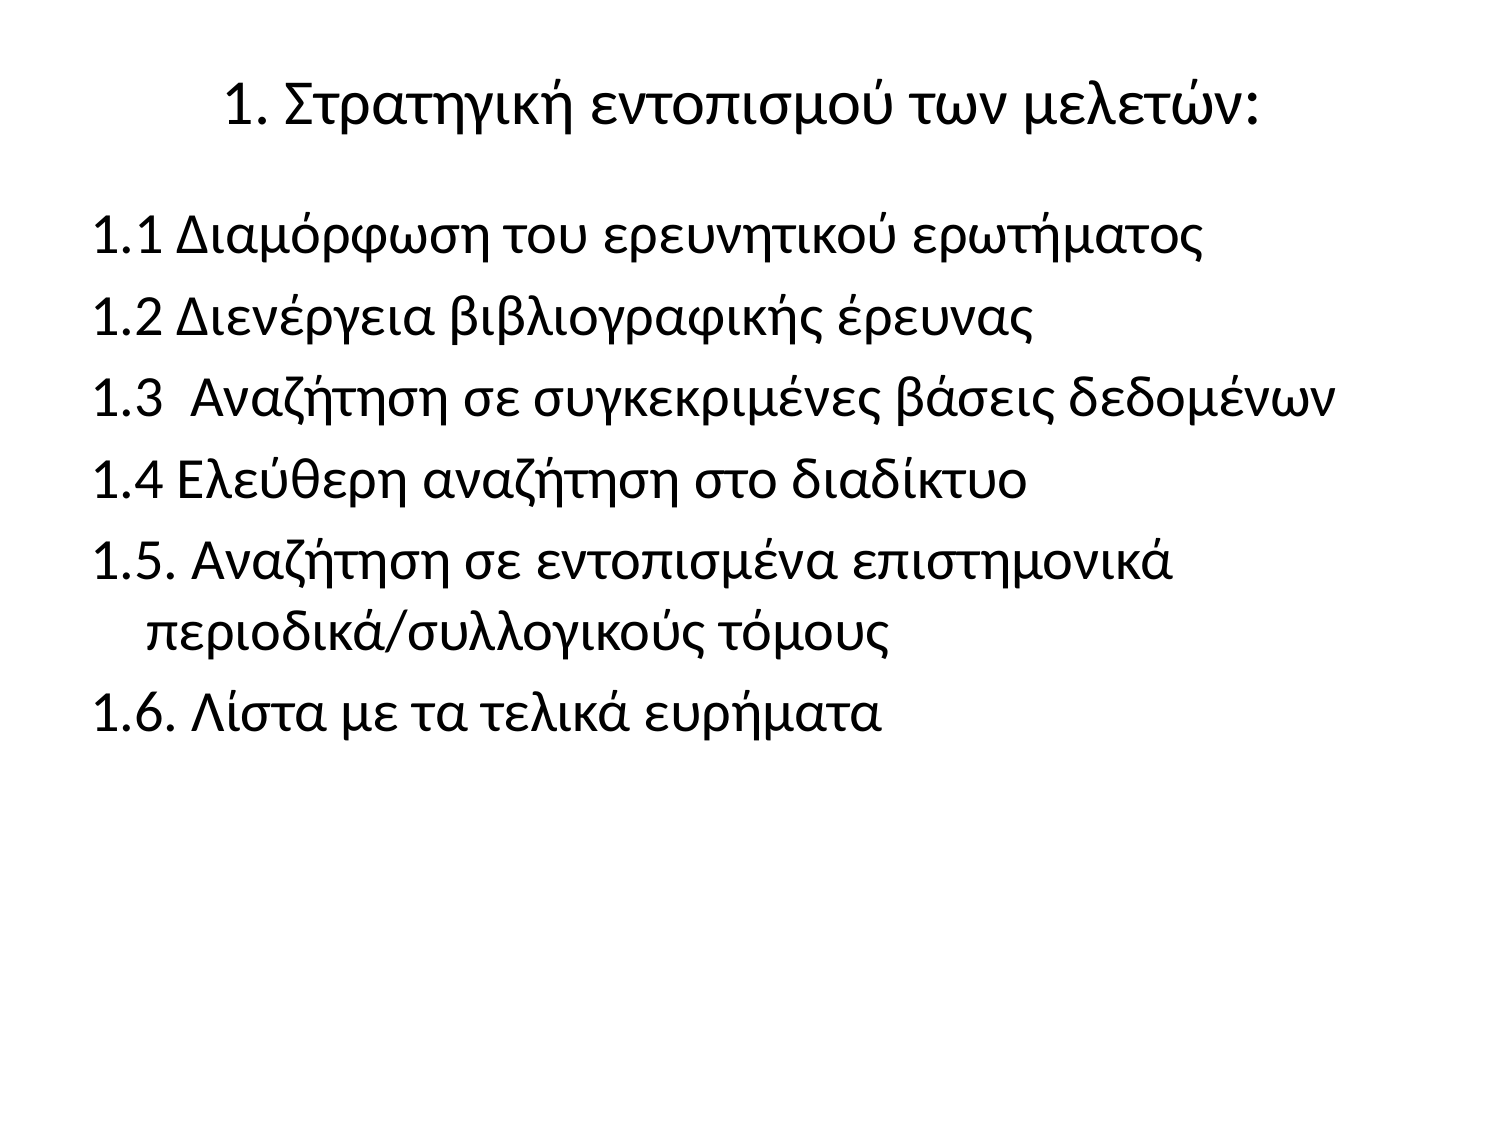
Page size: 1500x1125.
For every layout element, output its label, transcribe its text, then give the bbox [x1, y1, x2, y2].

title 1. Στρατηγική εντοπισμού των μελετών: [74, 44, 1426, 187]
list 1.1 Διαμόρφωση του ερευνητικού ερωτήματος 1.2 Διενέργεια βιβλιογραφικής έρευνας 1.3 Αναζήτηση σε συγκεκριμένες βάσεις δεδομένων 1.4 Ελεύθερη αναζήτηση στο διαδίκτυο 1.5. Αναζήτηση σε εντοπισμένα επιστημονικά περιοδικά/συλλογικούς τόμους 1.6. Λίστα με τα τελικά ευρήματα [74, 187, 1426, 1006]
